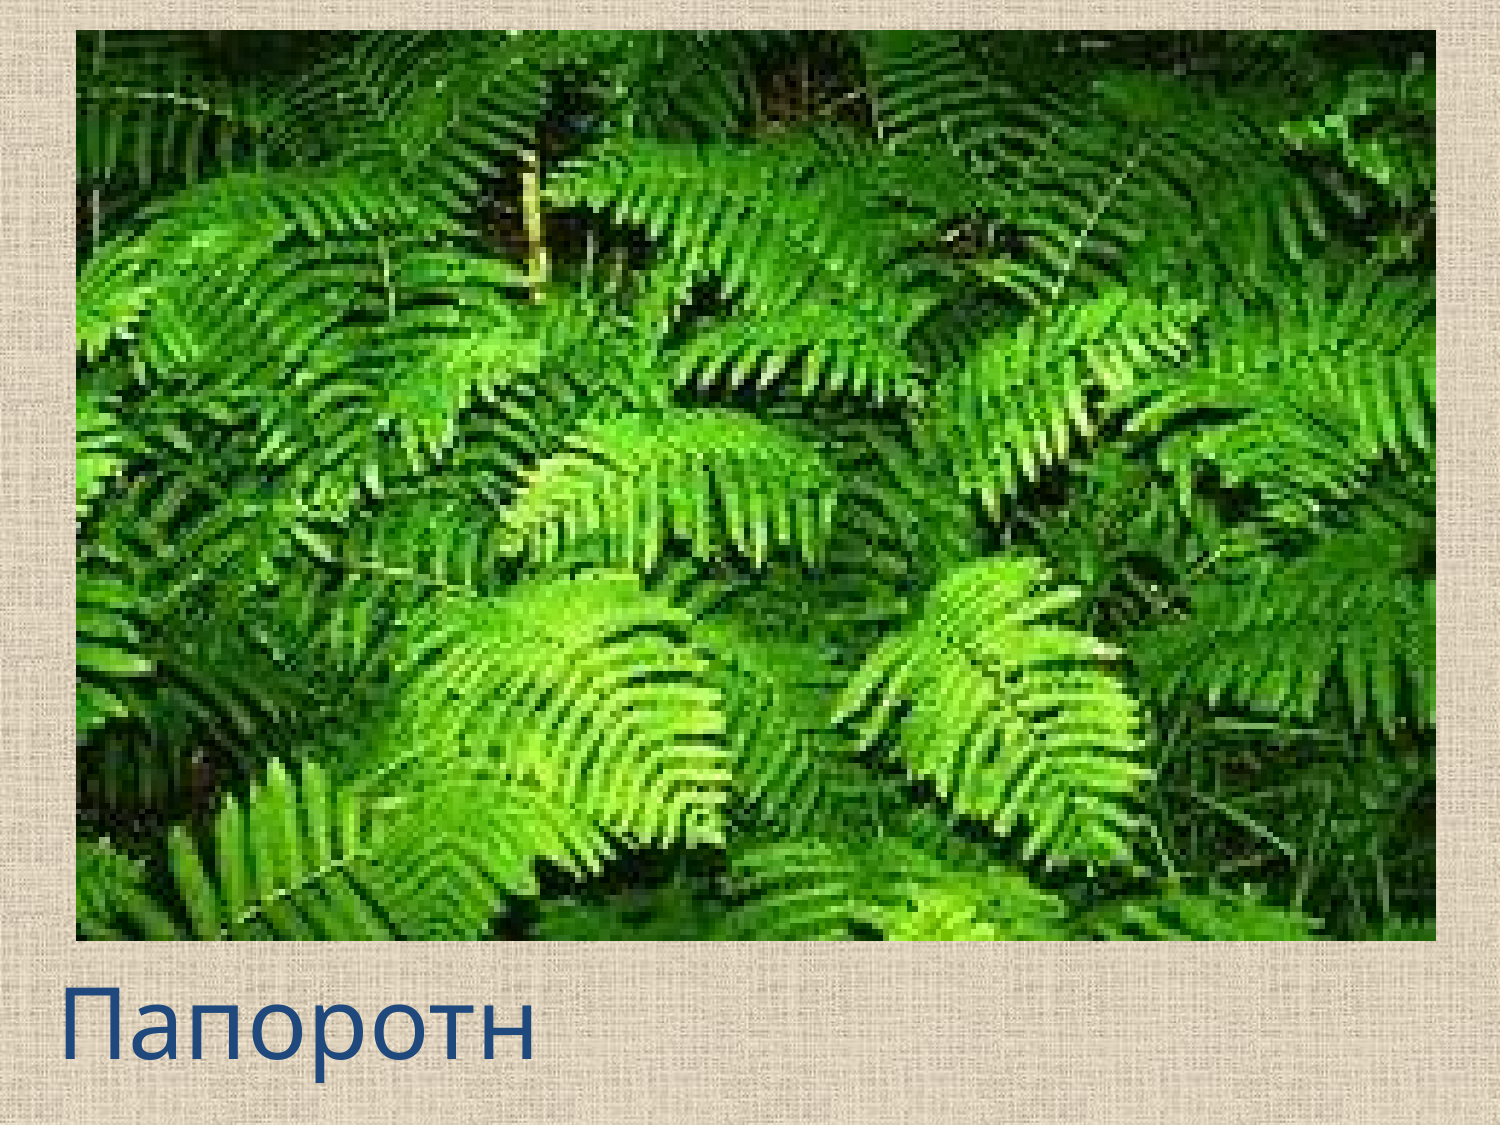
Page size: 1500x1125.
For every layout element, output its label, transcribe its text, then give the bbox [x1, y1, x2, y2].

text_box Папоротник [41, 952, 573, 1125]
picture [0, 0, 1500, 1125]
